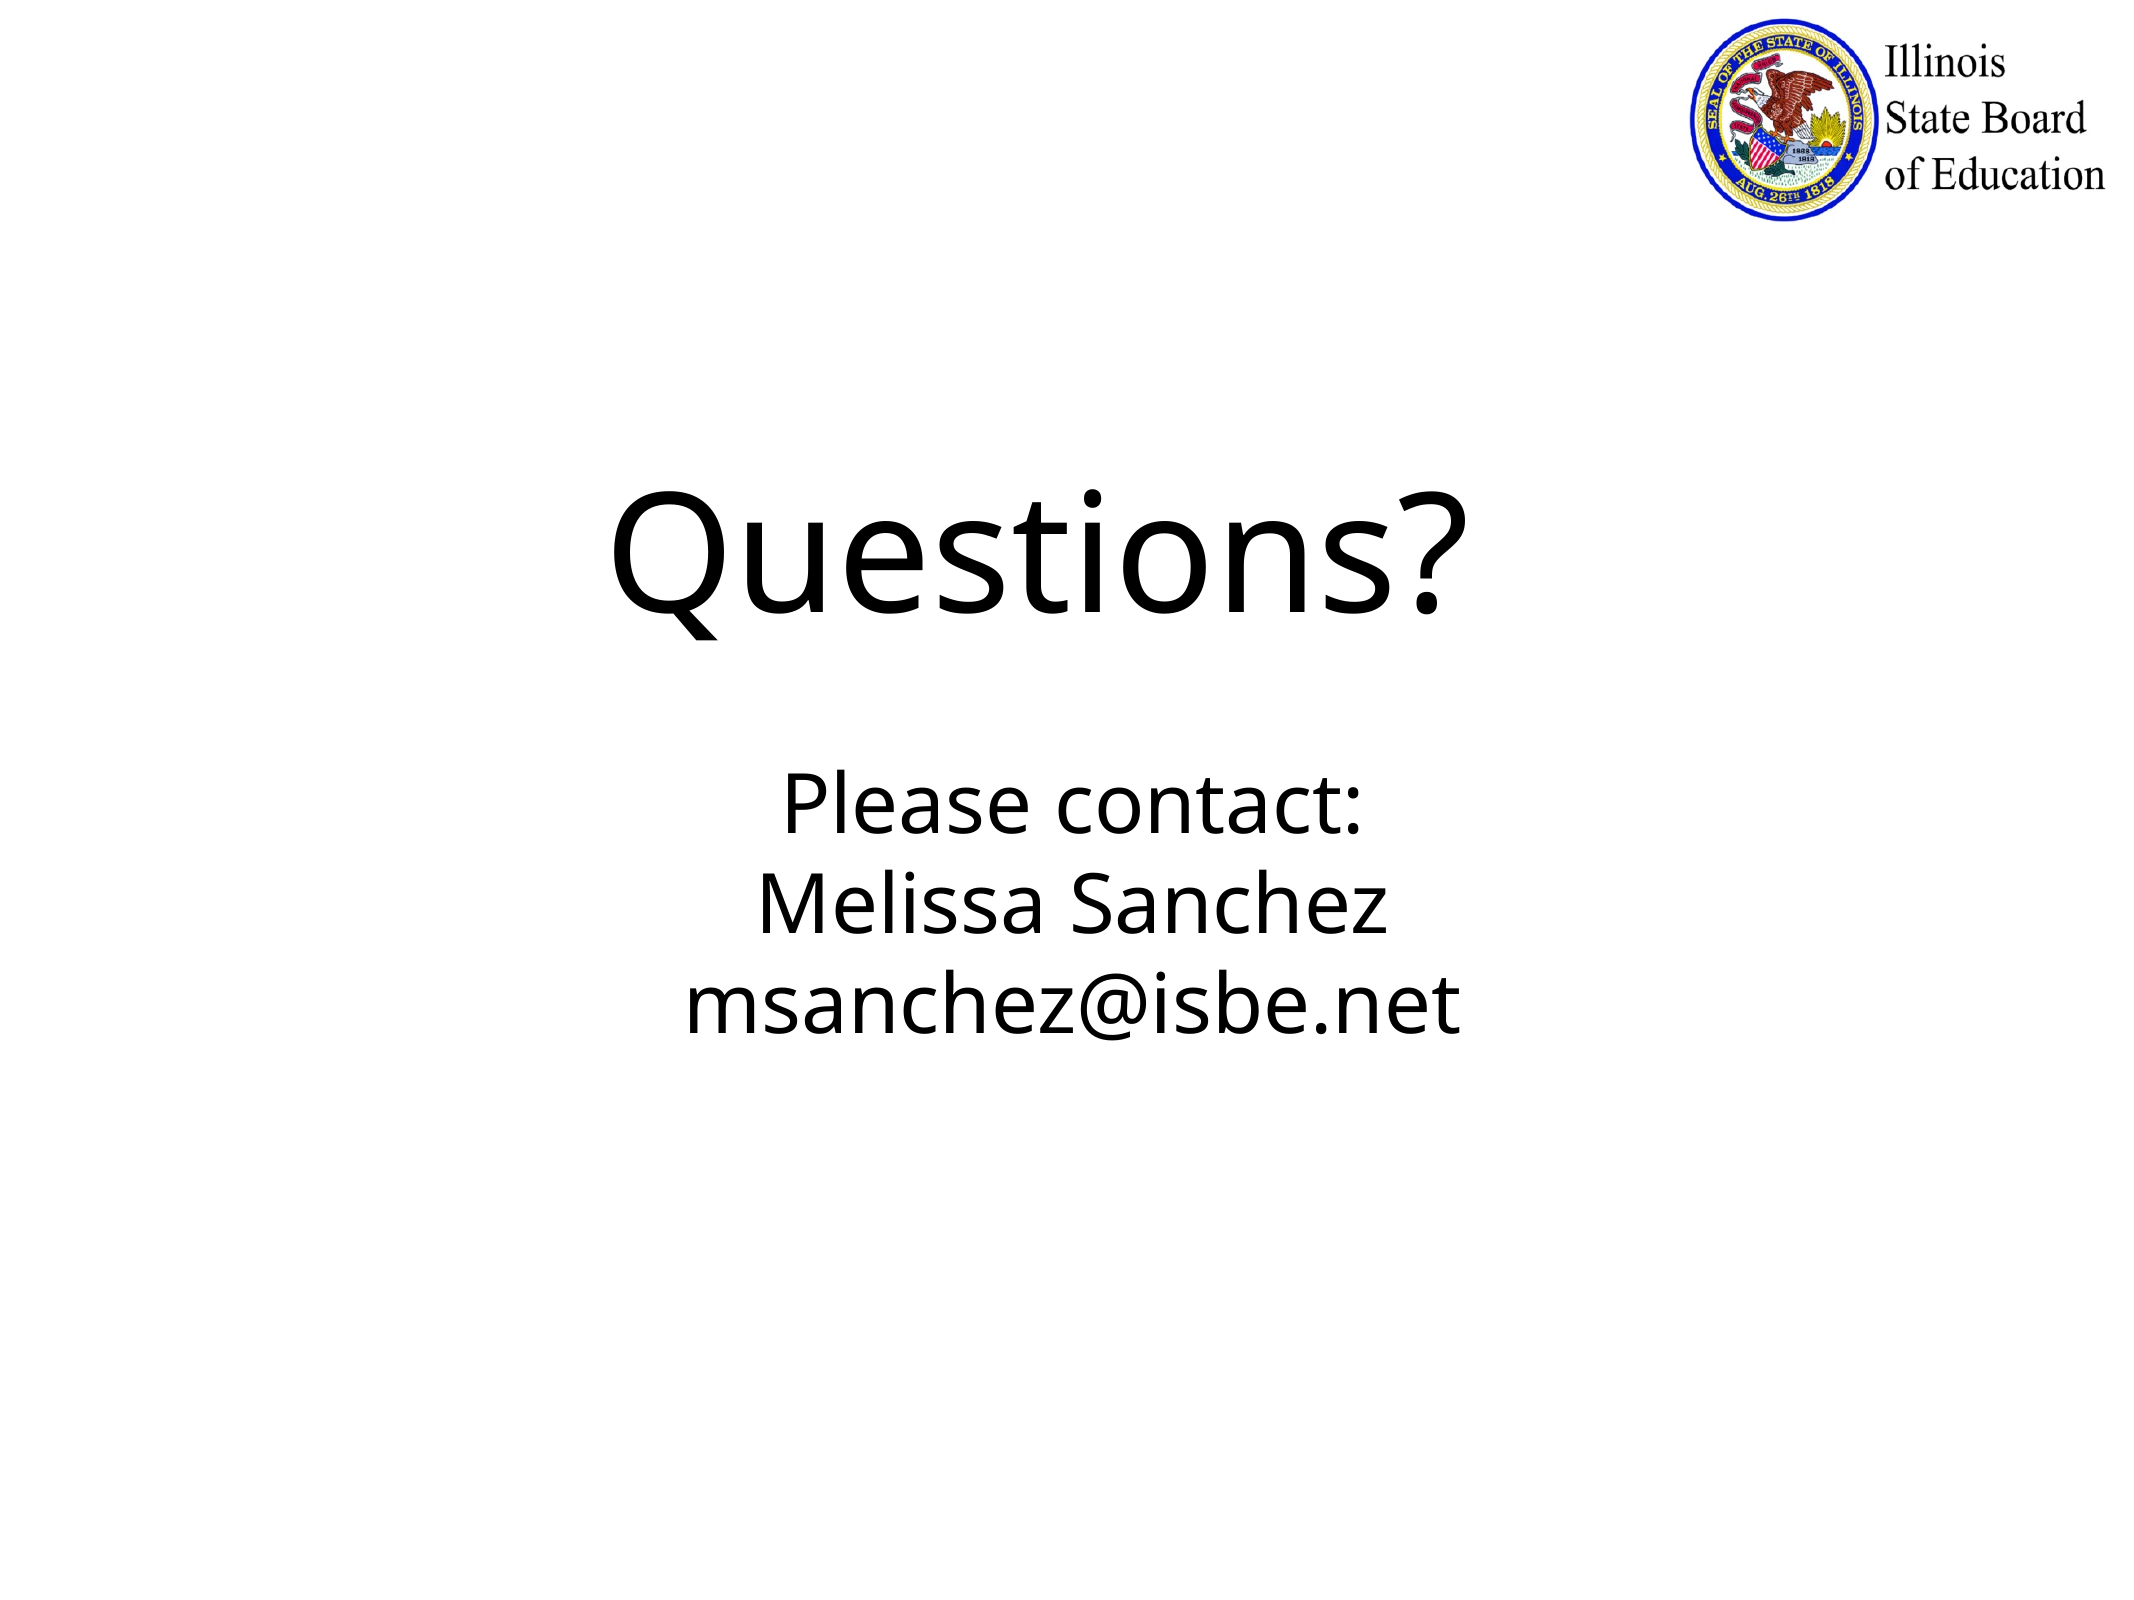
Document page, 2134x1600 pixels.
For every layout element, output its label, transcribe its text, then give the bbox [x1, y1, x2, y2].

list Please contact: Melissa Sanchez msanchez@isbe.net [216, 750, 1930, 1050]
title Questions? [179, 412, 1896, 646]
picture [1678, 8, 2117, 226]
